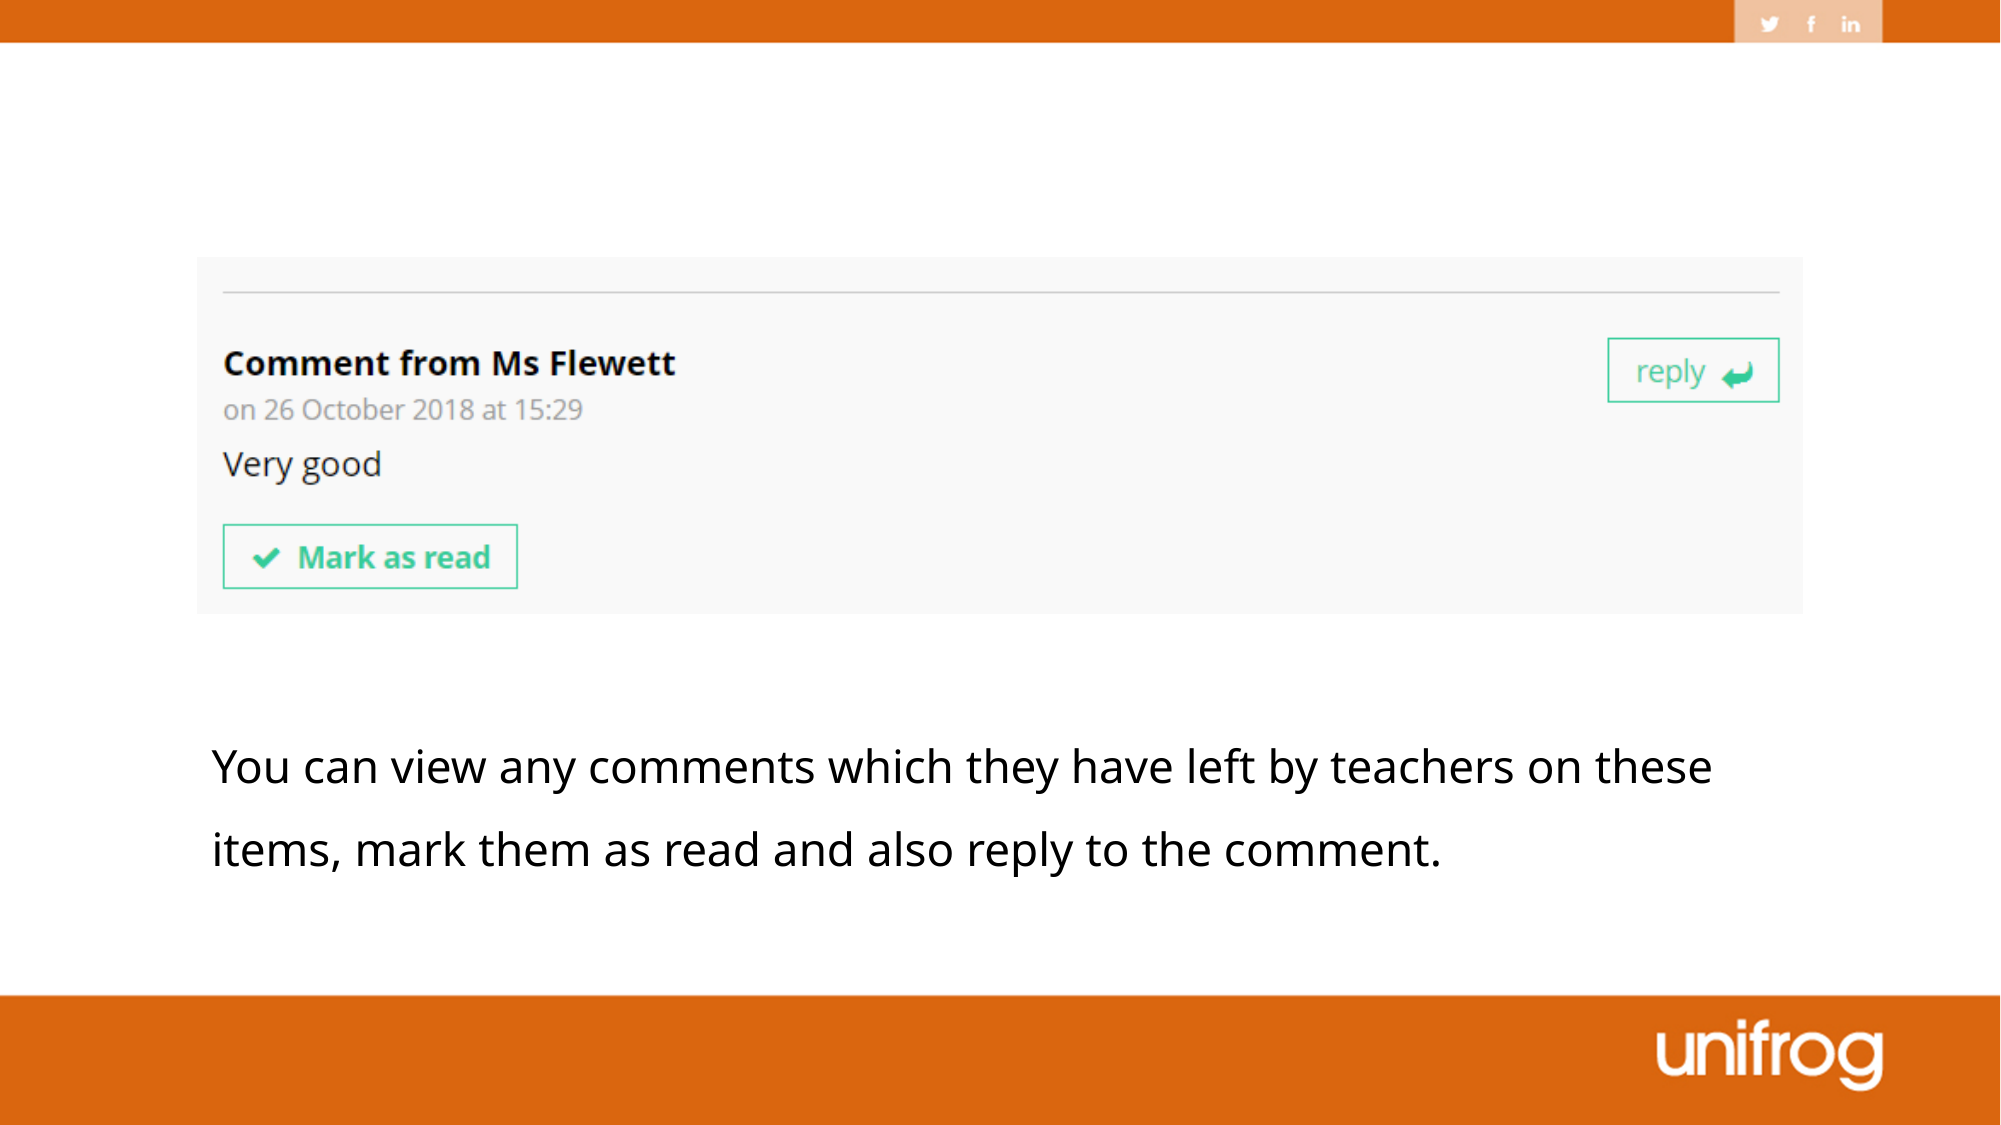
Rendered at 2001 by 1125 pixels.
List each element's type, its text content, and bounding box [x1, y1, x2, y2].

picture [0, 0, 2001, 1125]
text_box You can view any comments which they have left by teachers on these items, mark them as read and also reply to the comment. [196, 703, 1804, 883]
